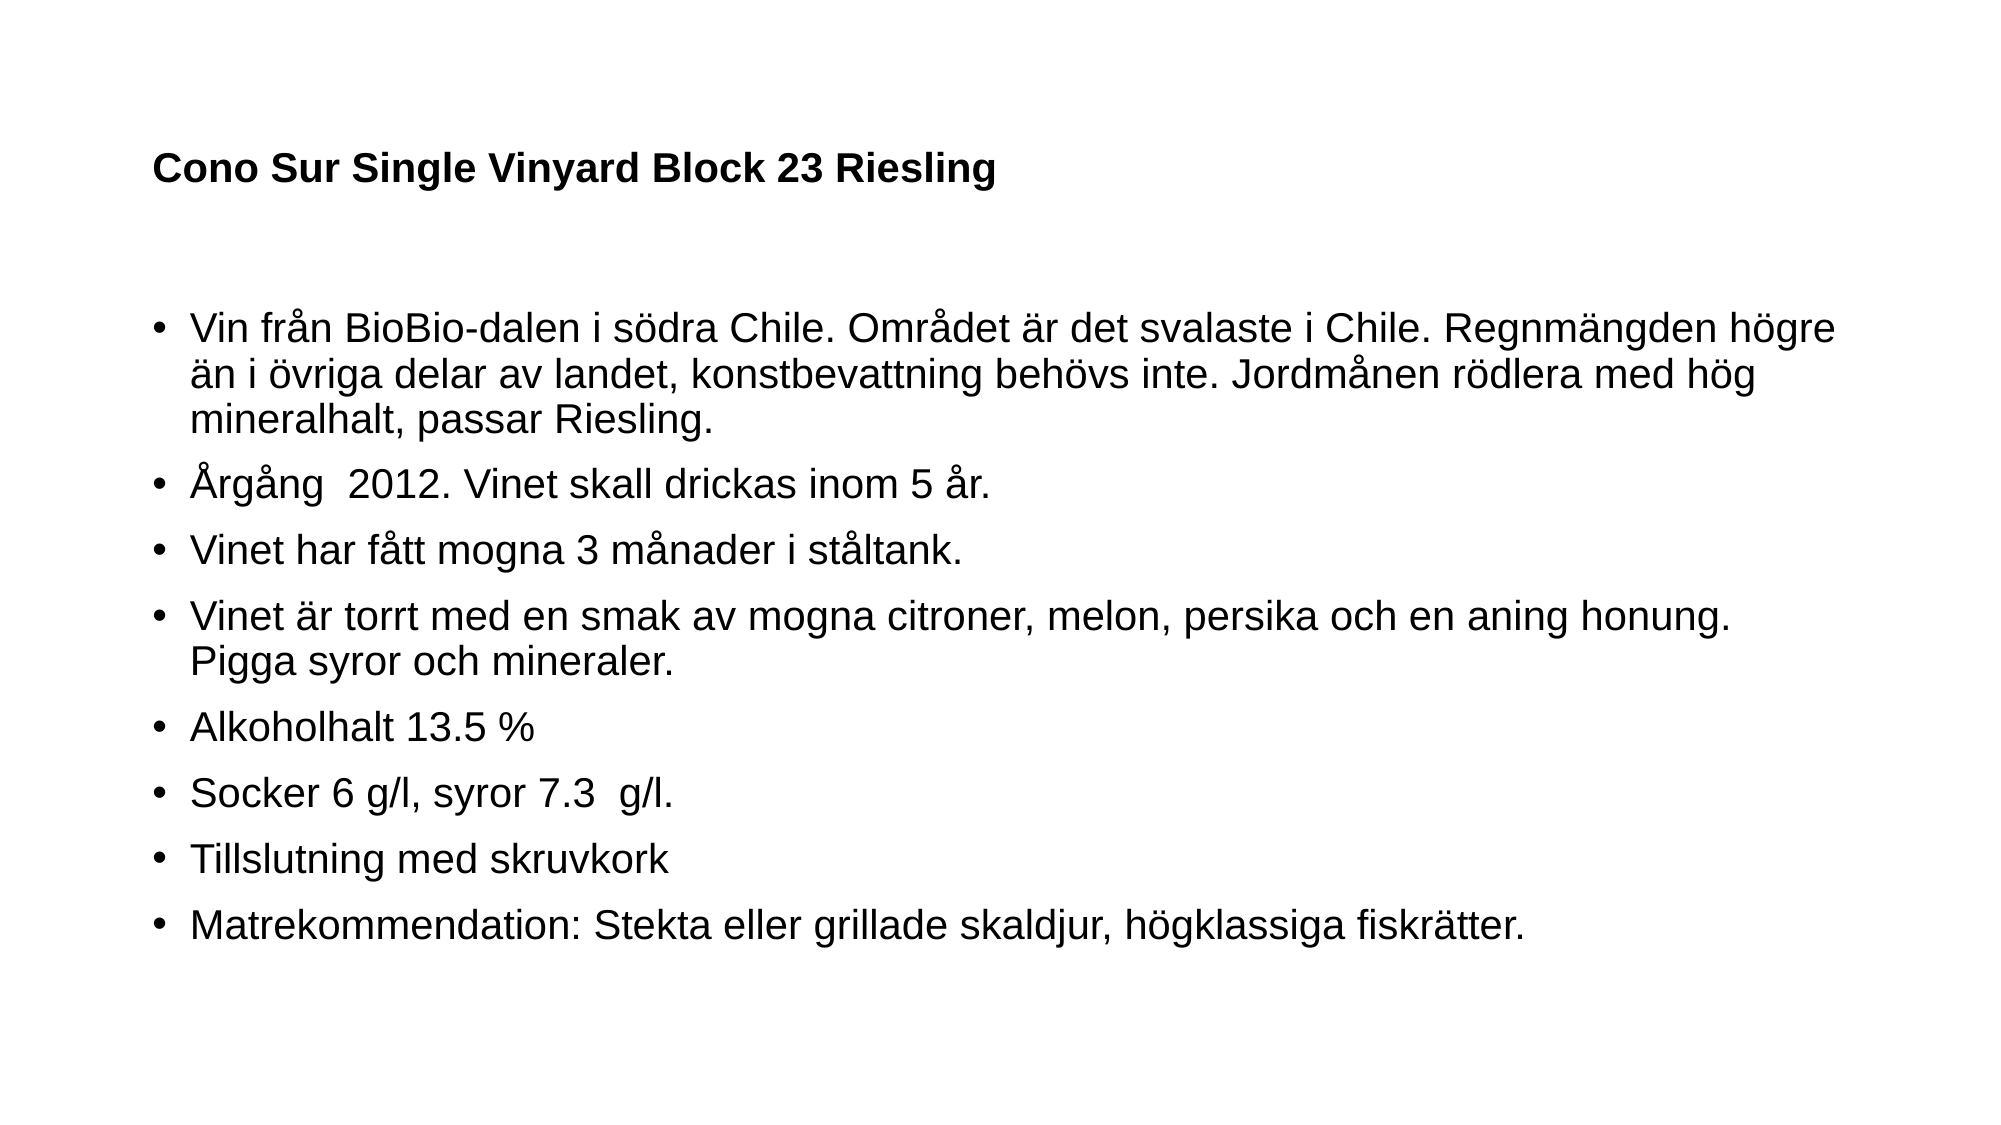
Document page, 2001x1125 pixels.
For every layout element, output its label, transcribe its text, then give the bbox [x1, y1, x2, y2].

list Vin från BioBio-dalen i södra Chile. Området är det svalaste i Chile. Regnmängden högre än i övriga delar av landet, konstbevattning behövs inte. Jordmånen rödlera med hög mineralhalt, passar Riesling. Årgång 2012. Vinet skall drickas inom 5 år. Vinet har fått mogna 3 månader i ståltank. Vinet är torrt med en smak av mogna citroner, melon, persika och en aning honung. Pigga syror och mineraler. Alkoholhalt 13.5 % Socker 6 g/l, syror 7.3 g/l. Tillslutning med skruvkork Matrekommendation: Stekta eller grillade skaldjur, högklassiga fiskrätter. [137, 299, 1863, 1014]
title Cono Sur Single Vinyard Block 23 Riesling [137, 59, 1863, 278]
